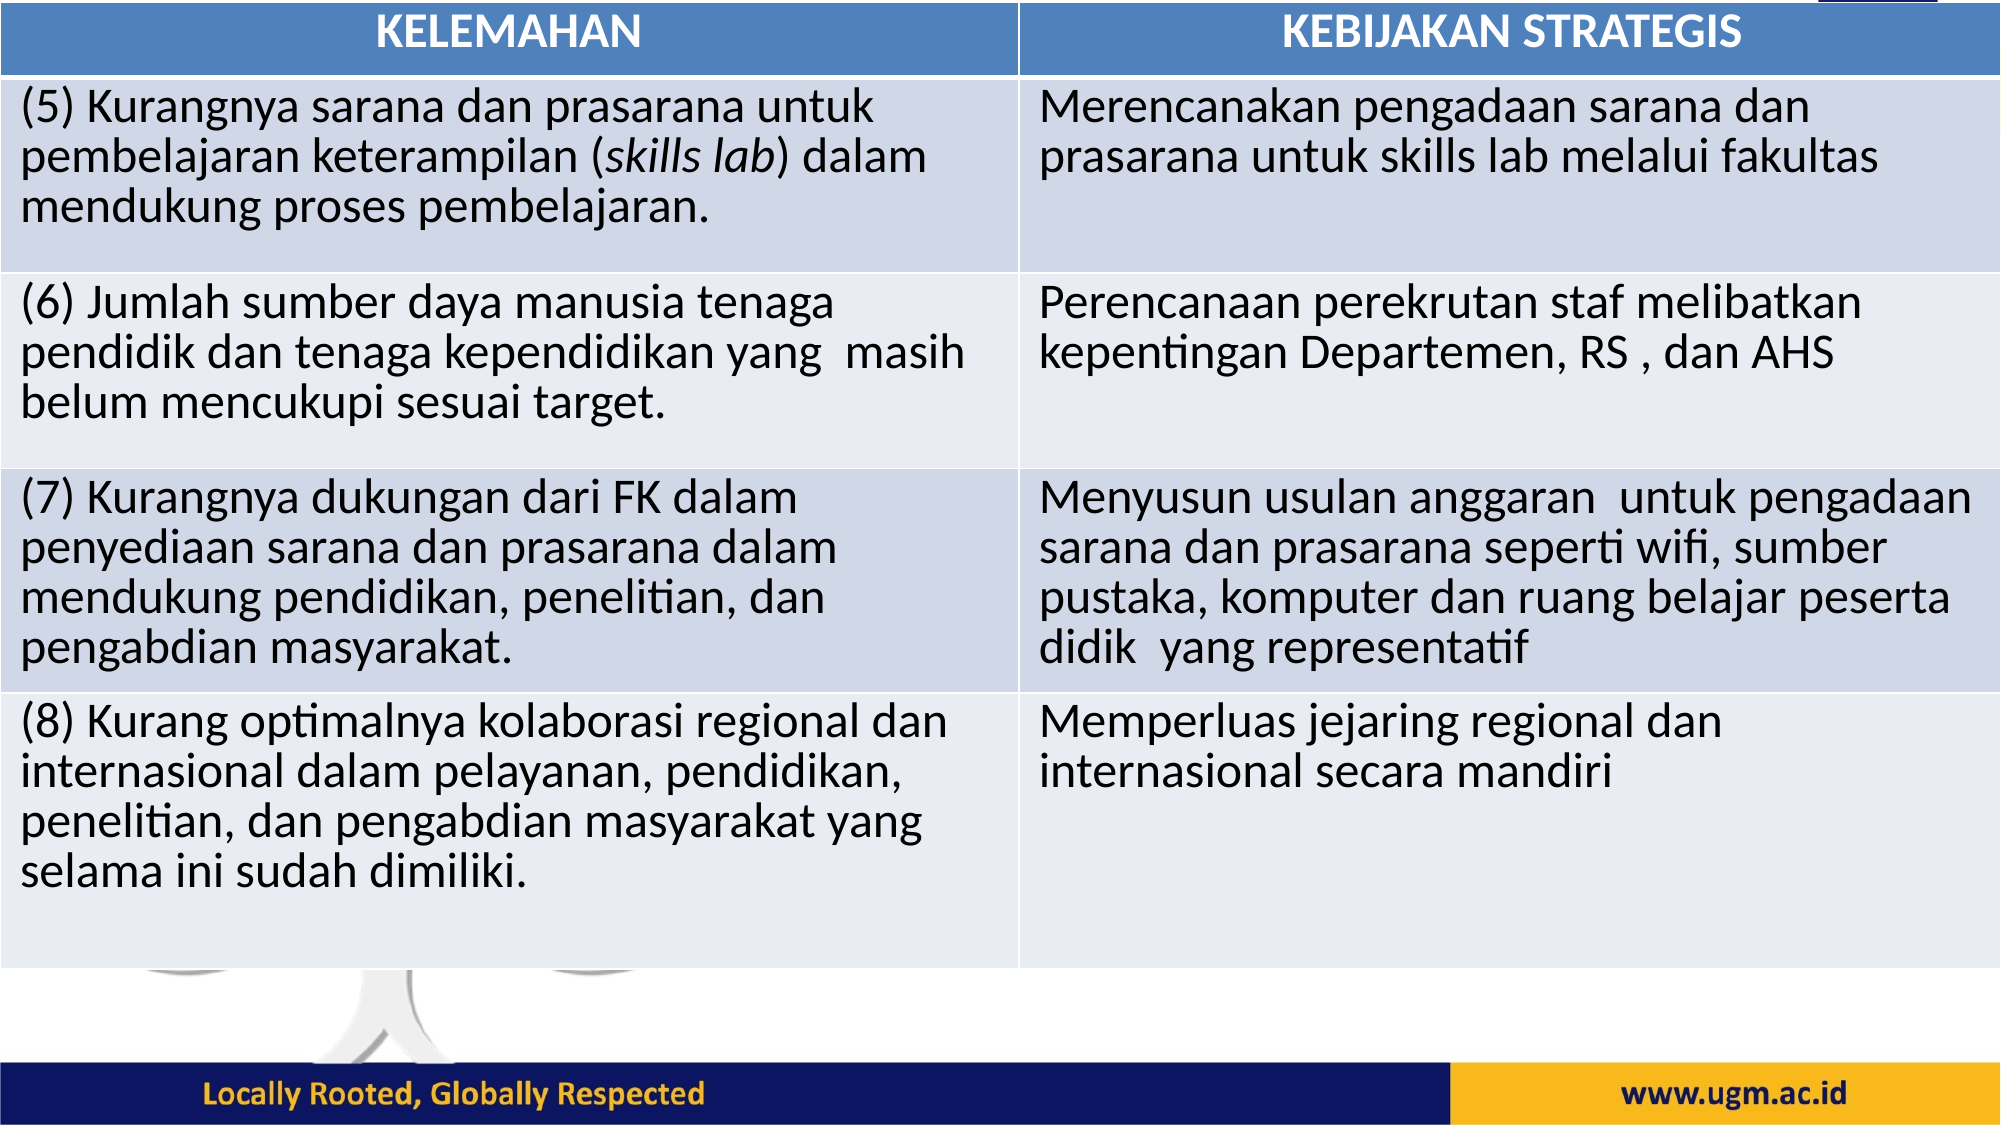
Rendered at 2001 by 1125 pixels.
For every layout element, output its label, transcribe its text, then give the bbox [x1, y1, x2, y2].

table_cell (6) Jumlah sumber daya manusia tenaga pendidik dan tenaga kependidikan yang masih belum mencukupi sesuai target. [1, 274, 1018, 468]
table_header KEBIJAKAN STRATEGIS [1020, 3, 2000, 75]
table_cell (7) Kurangnya dukungan dari FK dalam penyediaan sarana dan prasarana dalam mendukung pendidikan, penelitian, dan pengabdian masyarakat. [1, 469, 1018, 692]
table_header KELEMAHAN [1, 3, 1018, 75]
table_cell Menyusun usulan anggaran untuk pengadaan sarana dan prasarana seperti wifi, sumber pustaka, komputer dan ruang belajar peserta didik yang representatif [1020, 469, 2000, 692]
table_cell (5) Kurangnya sarana dan prasarana untuk pembelajaran keterampilan (skills lab) dalam mendukung proses pembelajaran. [1, 80, 1018, 272]
table_cell (8) Kurang optimalnya kolaborasi regional dan internasional dalam pelayanan, pendidikan, penelitian, dan pengabdian masyarakat yang selama ini sudah dimiliki. [1, 694, 1018, 968]
table_cell Perencanaan perekrutan staf melibatkan kepentingan Departemen, RS , dan AHS [1020, 274, 2000, 468]
picture [0, 0, 2001, 1125]
table_cell Memperluas jejaring regional dan internasional secara mandiri [1020, 694, 2000, 968]
table_cell Merencanakan pengadaan sarana dan prasarana untuk skills lab melalui fakultas [1020, 80, 2000, 272]
